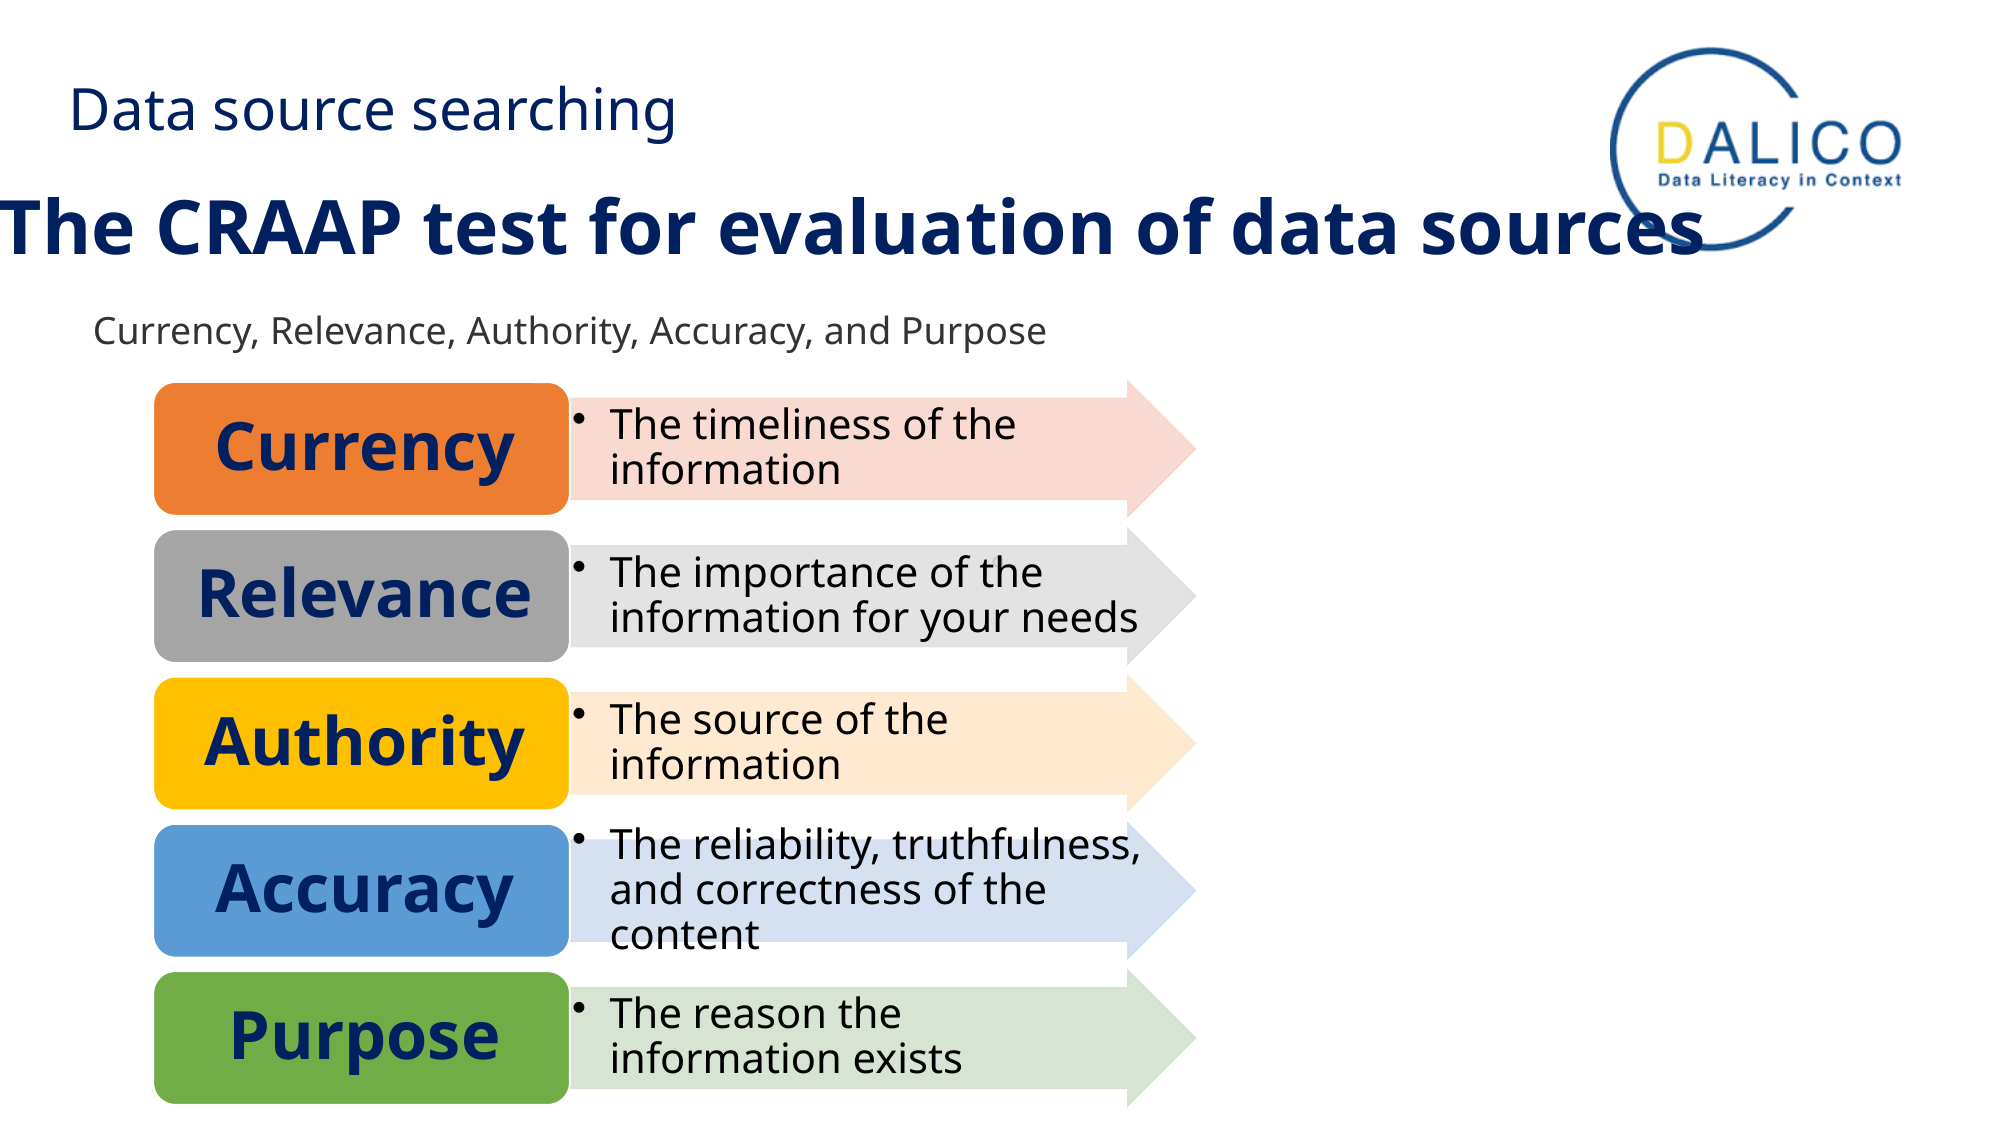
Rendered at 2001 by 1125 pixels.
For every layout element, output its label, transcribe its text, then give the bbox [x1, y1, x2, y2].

text_box Data source searching [53, 65, 694, 150]
picture [1610, 0, 1910, 300]
text_box The CRAAP test for evaluation of data sources [0, 172, 1610, 278]
text_box Currency, Relevance, Authority, Accuracy, and Purpose [78, 299, 1063, 360]
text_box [153, 381, 1196, 1106]
